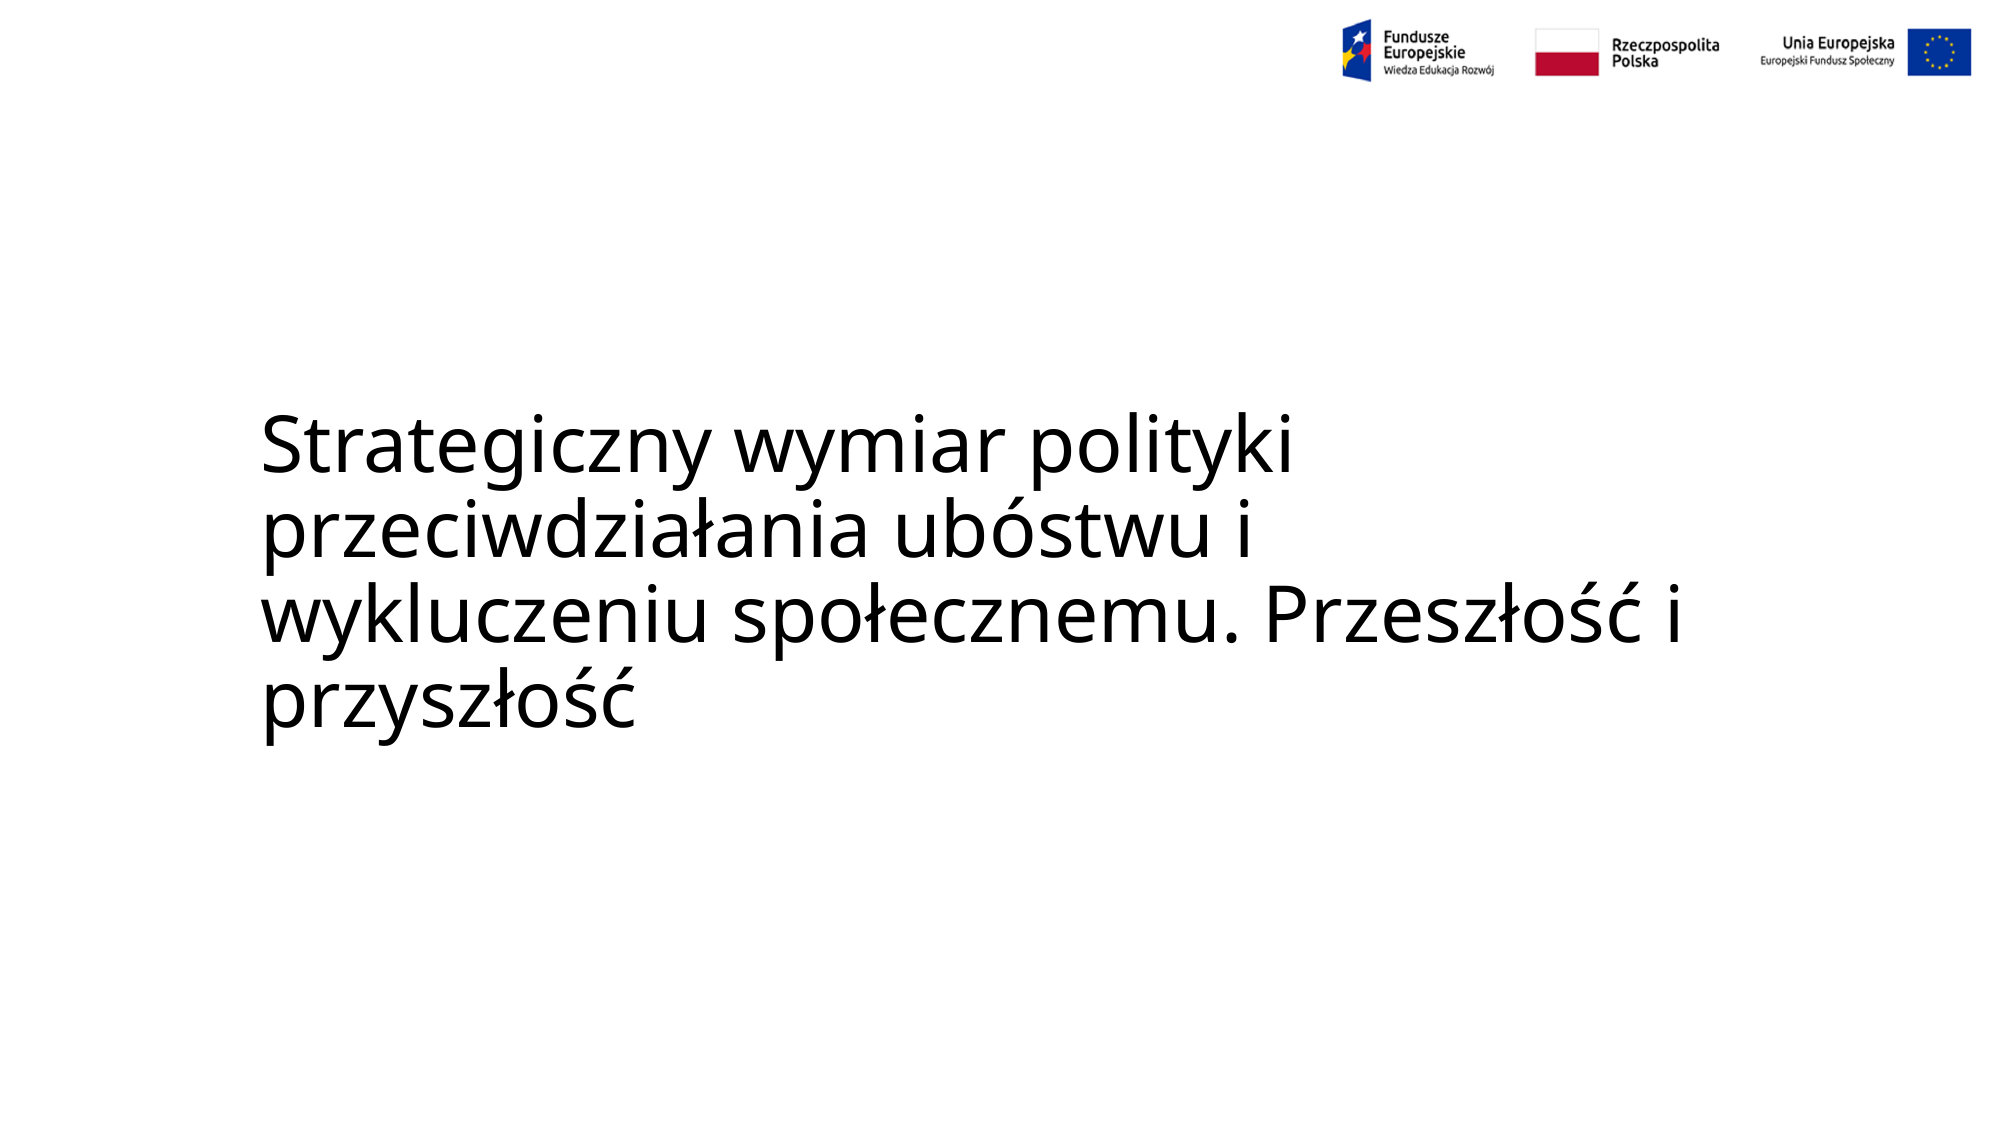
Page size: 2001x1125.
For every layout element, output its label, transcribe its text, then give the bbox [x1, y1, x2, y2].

picture [1320, 8, 1984, 88]
title Strategiczny wymiar polityki przeciwdziałania ubóstwu i wykluczeniu społecznemu. Przeszłość i przyszłość [245, 395, 1718, 753]
